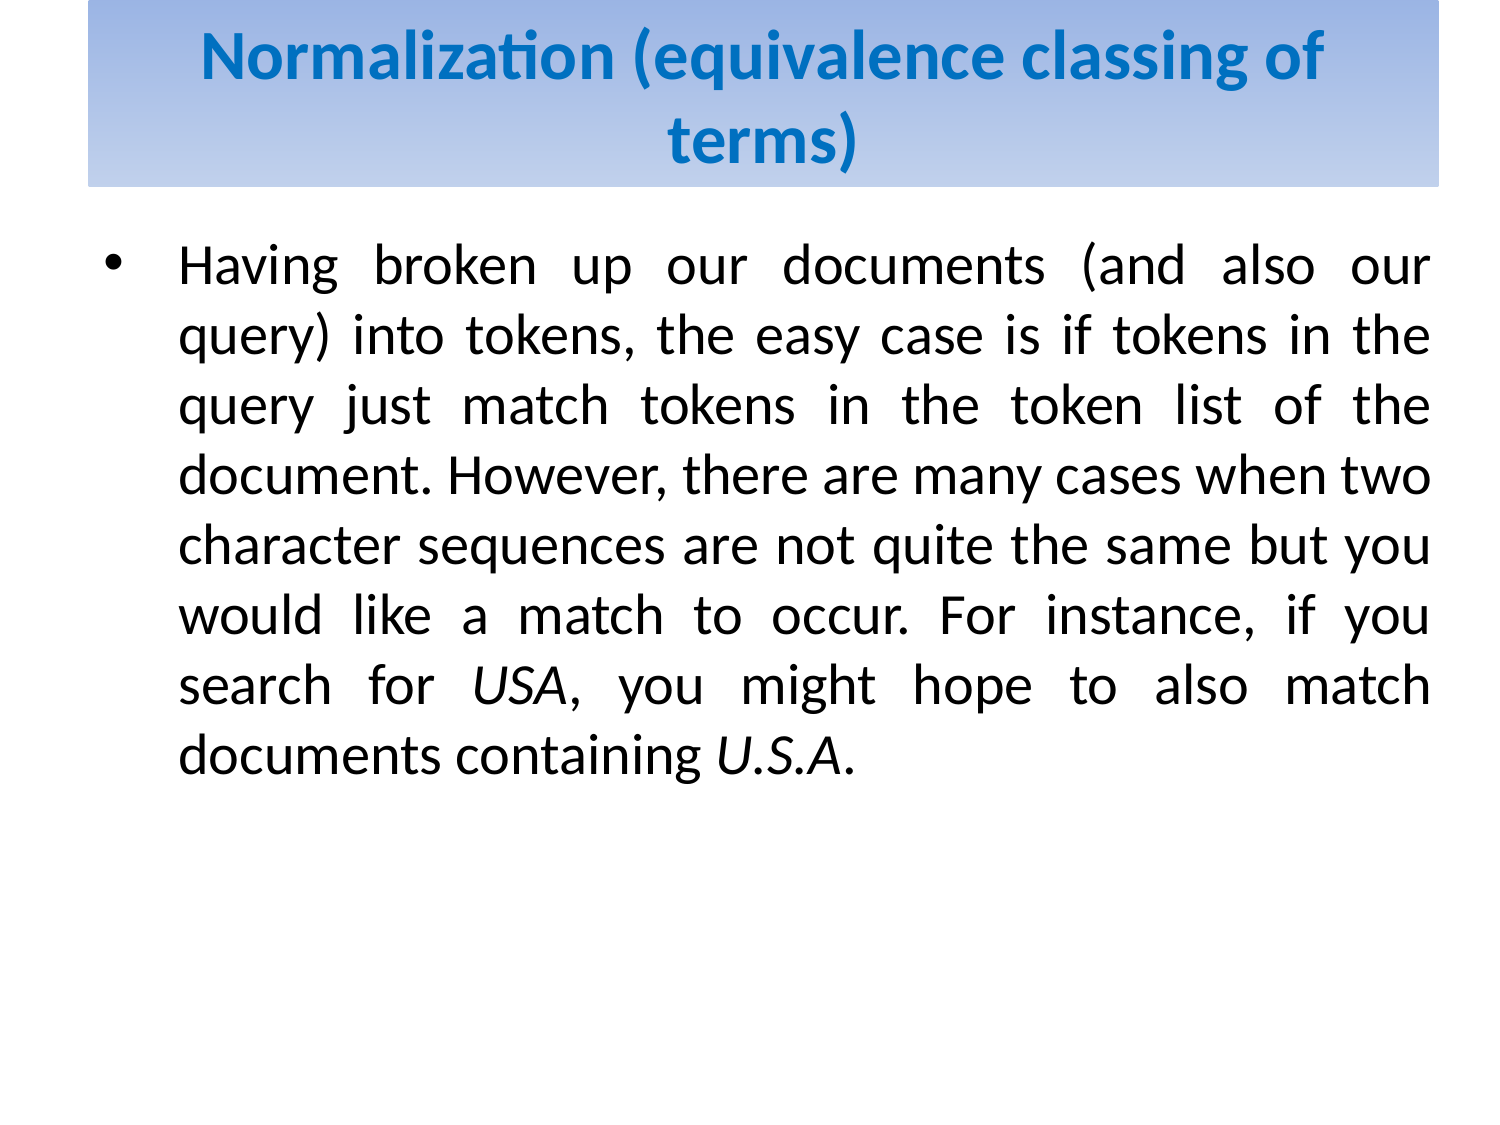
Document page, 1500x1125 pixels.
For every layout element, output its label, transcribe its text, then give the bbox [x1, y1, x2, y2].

text_box Having broken up our documents (and also our query) into tokens, the easy case is if tokens in the query just match tokens in the token list of the document. However, there are many cases when two character sequences are not quite the same but you would like a match to occur. For instance, if you search for USA, you might hope to also match documents containing U.S.A. [88, 218, 1448, 864]
title Normalization (equivalence classing of terms) [88, 0, 1439, 187]
